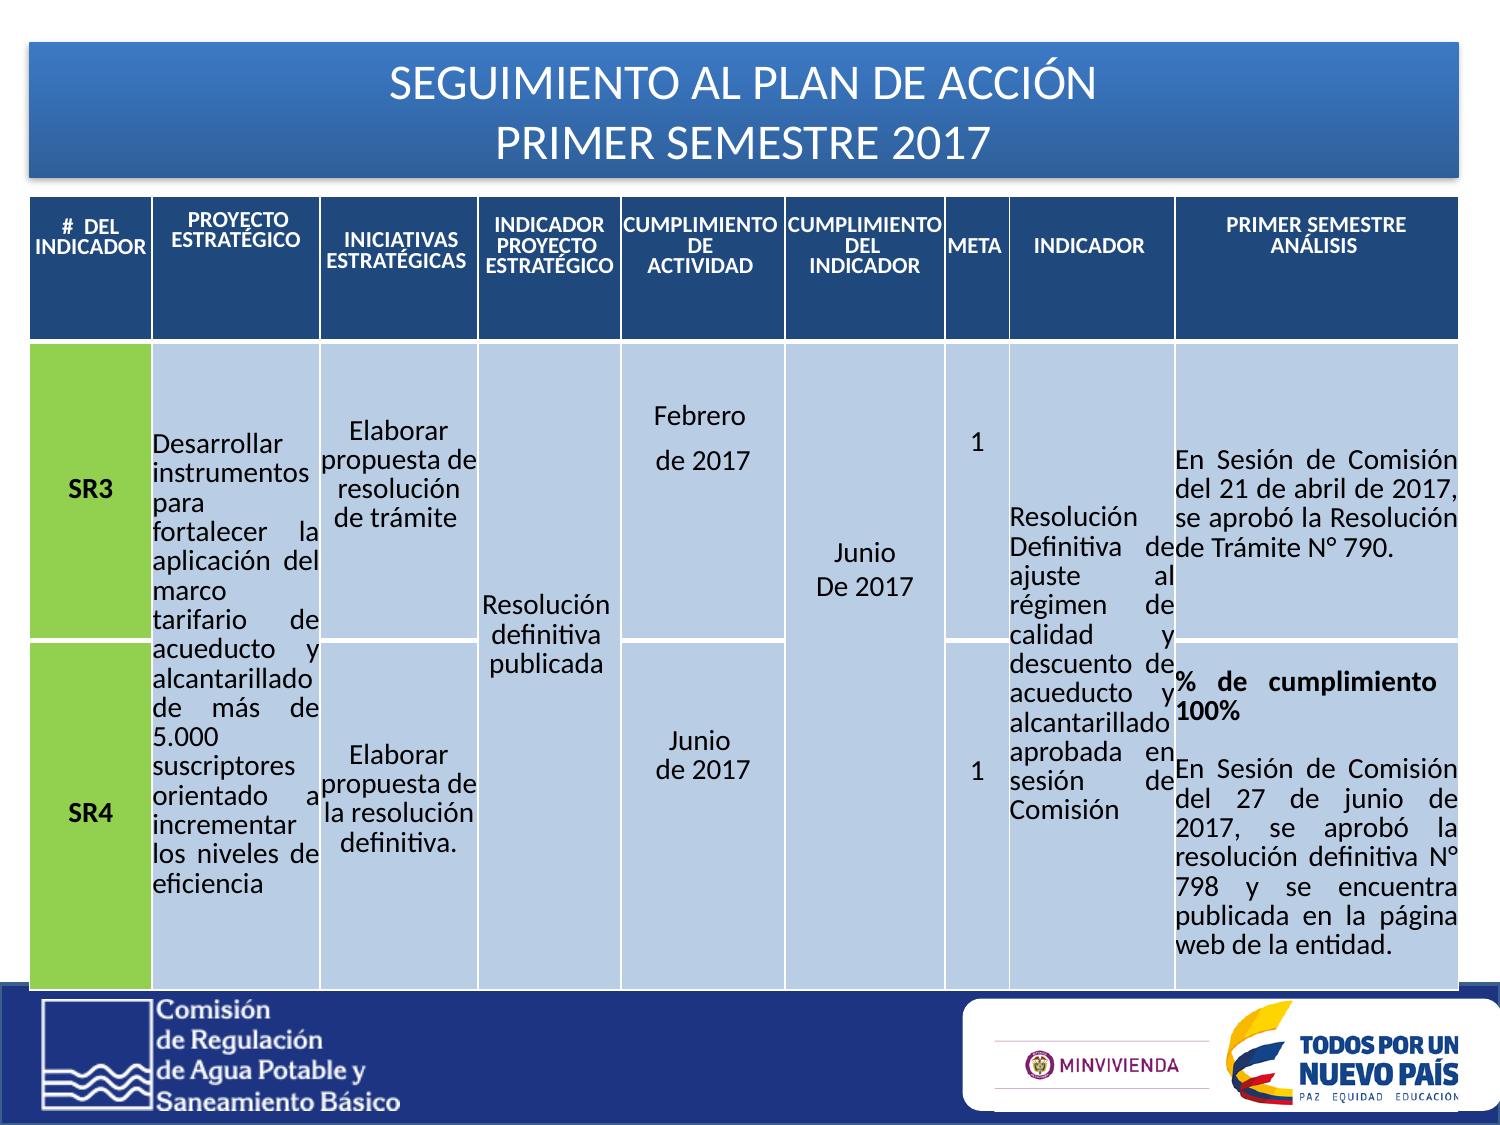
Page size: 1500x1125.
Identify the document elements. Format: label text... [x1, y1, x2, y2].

table_cell 1 [946, 643, 1009, 989]
table_header INICIATIVAS ESTRATÉGICAS [321, 197, 477, 339]
table_cell Junio De 2017 [786, 344, 944, 989]
table_cell En Sesión de Comisión del 21 de abril de 2017, se aprobó la Resolución de Trámite N° 790. [1176, 344, 1458, 638]
table_header INDICADOR PROYECTO ESTRATÉGICO [479, 197, 620, 339]
table_cell Desarrollar instrumentos para fortalecer la aplicación del marco tarifario de acueducto y alcantarillado de más de 5.000 suscriptores orientado a incrementar los niveles de eficiencia [153, 344, 319, 989]
picture [994, 999, 1459, 1112]
table_cell SR3 [30, 344, 151, 638]
table_cell Junio de 2017 [622, 643, 784, 989]
table_header # DEL INDICADOR [30, 197, 151, 339]
table_cell % de cumplimiento 100% En Sesión de Comisión del 27 de junio de 2017, se aprobó la resolución definitiva N° 798 y se encuentra publicada en la página web de la entidad. [1176, 643, 1458, 989]
table_cell 1 [946, 344, 1009, 638]
table_header CUMPLIMIENTO DE ACTIVIDAD [622, 197, 784, 339]
table_header CUMPLIMIENTO DEL INDICADOR [786, 197, 944, 339]
table_cell Resolución definitiva publicada [479, 344, 620, 989]
picture [41, 999, 400, 1111]
text_box SEGUIMIENTO AL PLAN DE ACCIÓN PRIMER SEMESTRE 2017 [29, 42, 1459, 178]
table_header PROYECTO ESTRATÉGICO [153, 197, 319, 339]
table_header META [946, 197, 1009, 339]
table_cell SR4 [30, 643, 151, 989]
table_cell Elaborar propuesta de la resolución definitiva. [321, 643, 477, 989]
table_header PRIMER SEMESTRE ANÁLISIS [1176, 197, 1458, 339]
table_cell Febrero de 2017 [622, 344, 784, 638]
table_cell Elaborar propuesta de resolución de trámite [321, 344, 477, 638]
table_header INDICADOR [1010, 197, 1174, 339]
table_cell Resolución Definitiva de ajuste al régimen de calidad y descuento de acueducto y alcantarillado aprobada en sesión de Comisión [1010, 344, 1174, 989]
